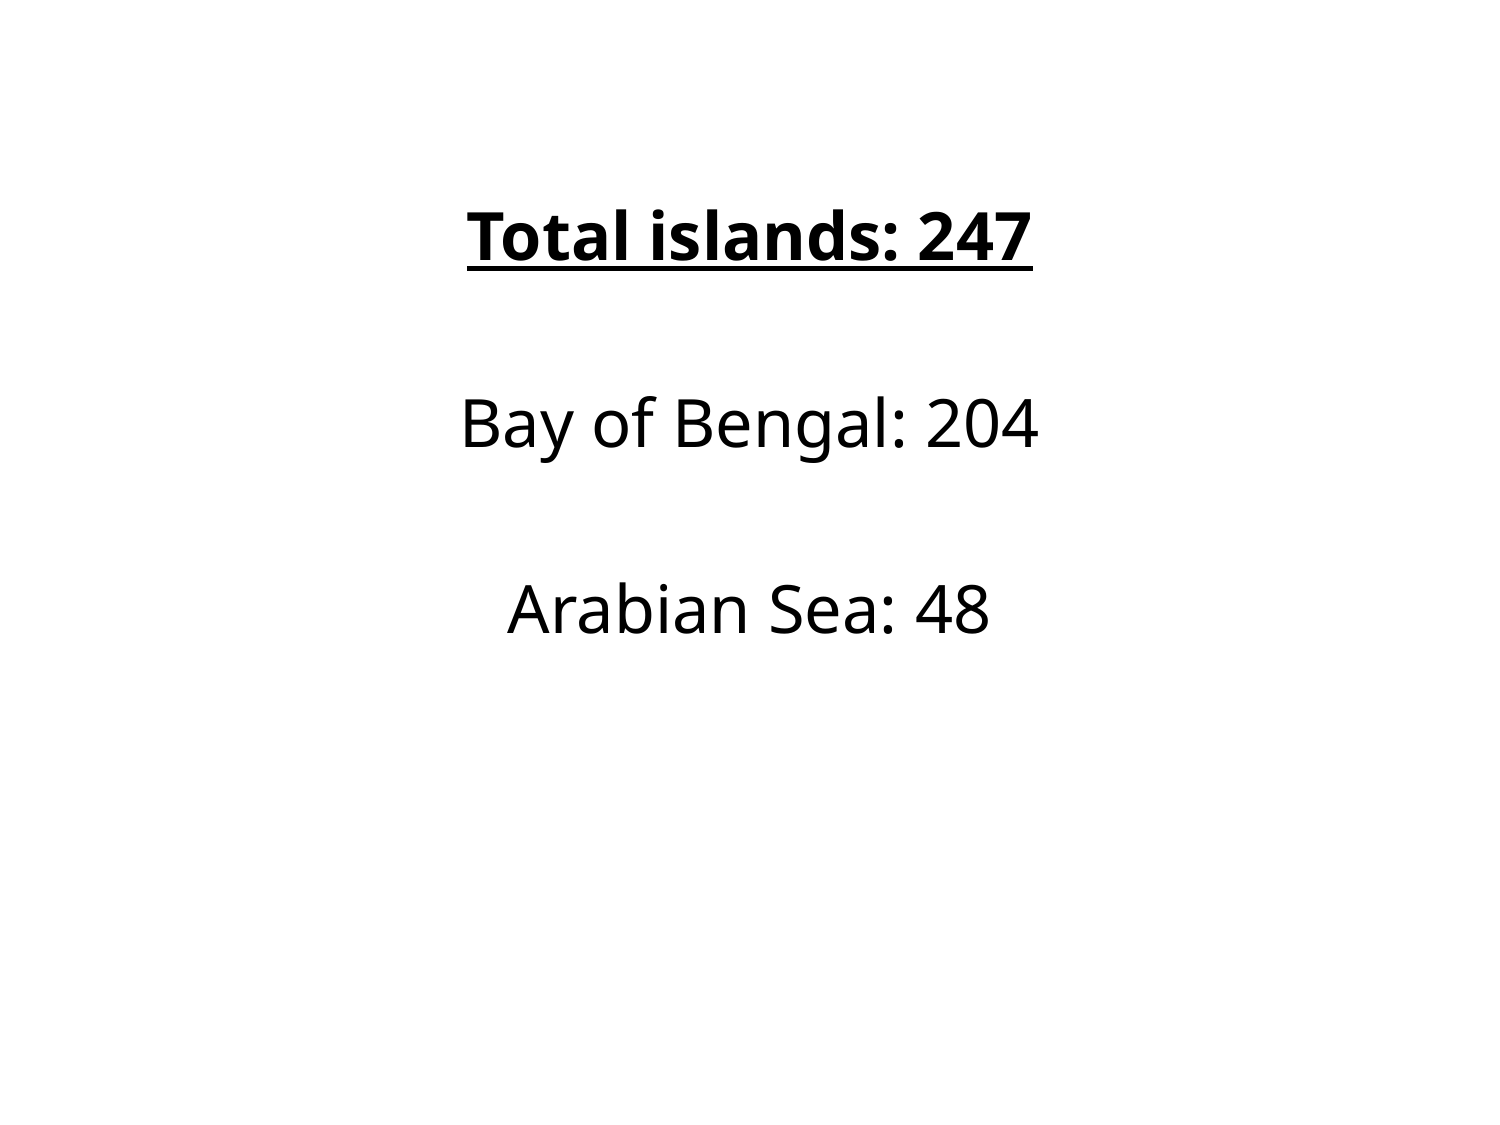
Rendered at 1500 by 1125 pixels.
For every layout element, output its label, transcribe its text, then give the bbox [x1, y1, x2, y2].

subtitle Total islands: 247 Bay of Bengal: 204 Arabian Sea: 48 [0, 0, 1500, 1125]
